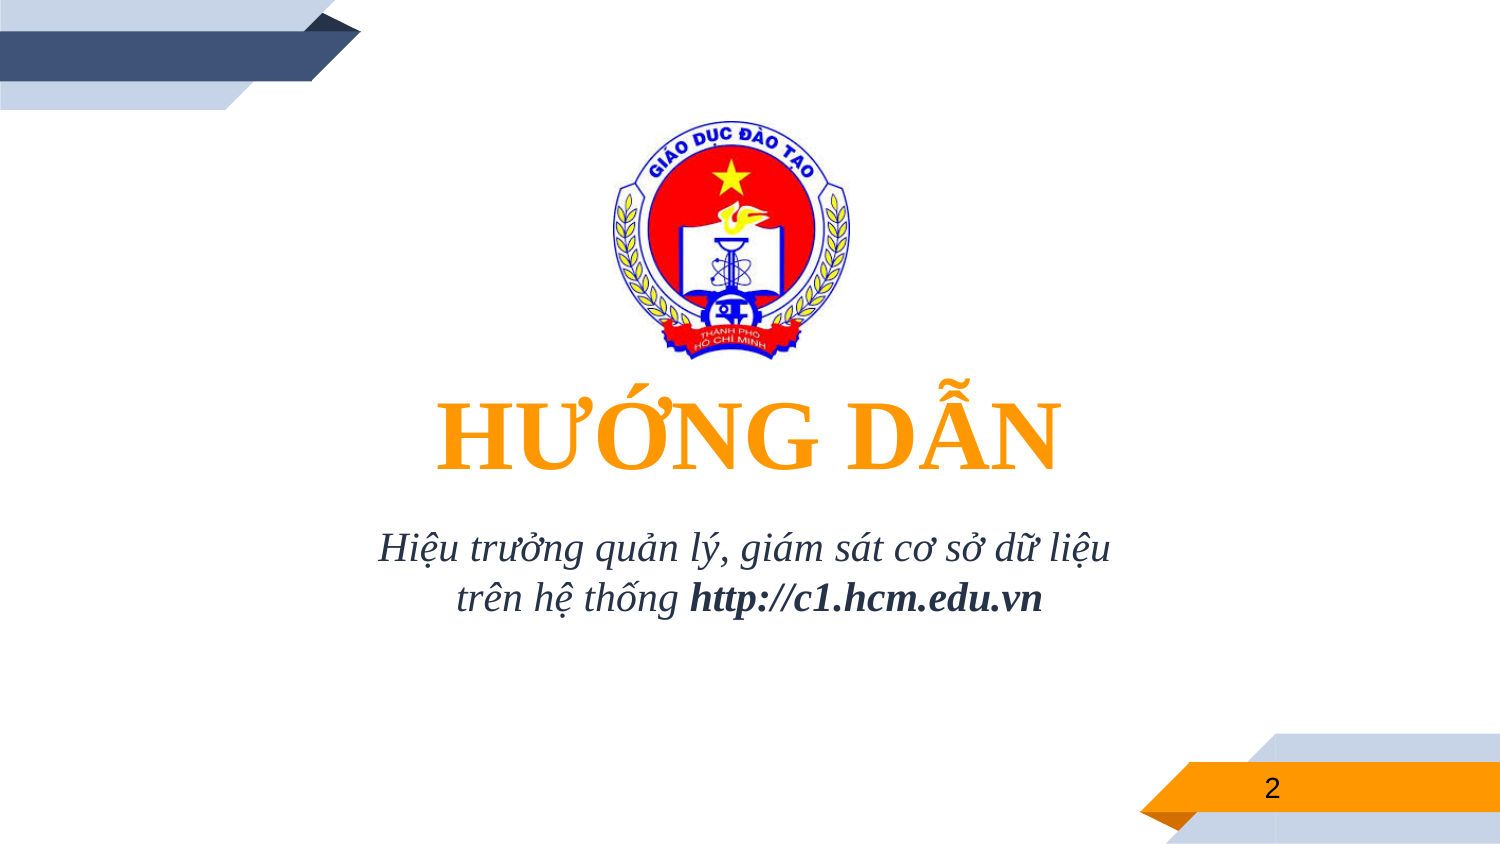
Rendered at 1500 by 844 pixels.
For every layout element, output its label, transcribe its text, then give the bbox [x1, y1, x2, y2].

picture [612, 121, 850, 360]
title HƯỚNG DẪN [209, 334, 1291, 459]
slide_number 2 [1249, 760, 1494, 813]
subtitle Hiệu trưởng quản lý, giám sát cơ sở dữ liệu trên hệ thống http://c1.hcm.edu.vn [209, 459, 1291, 680]
